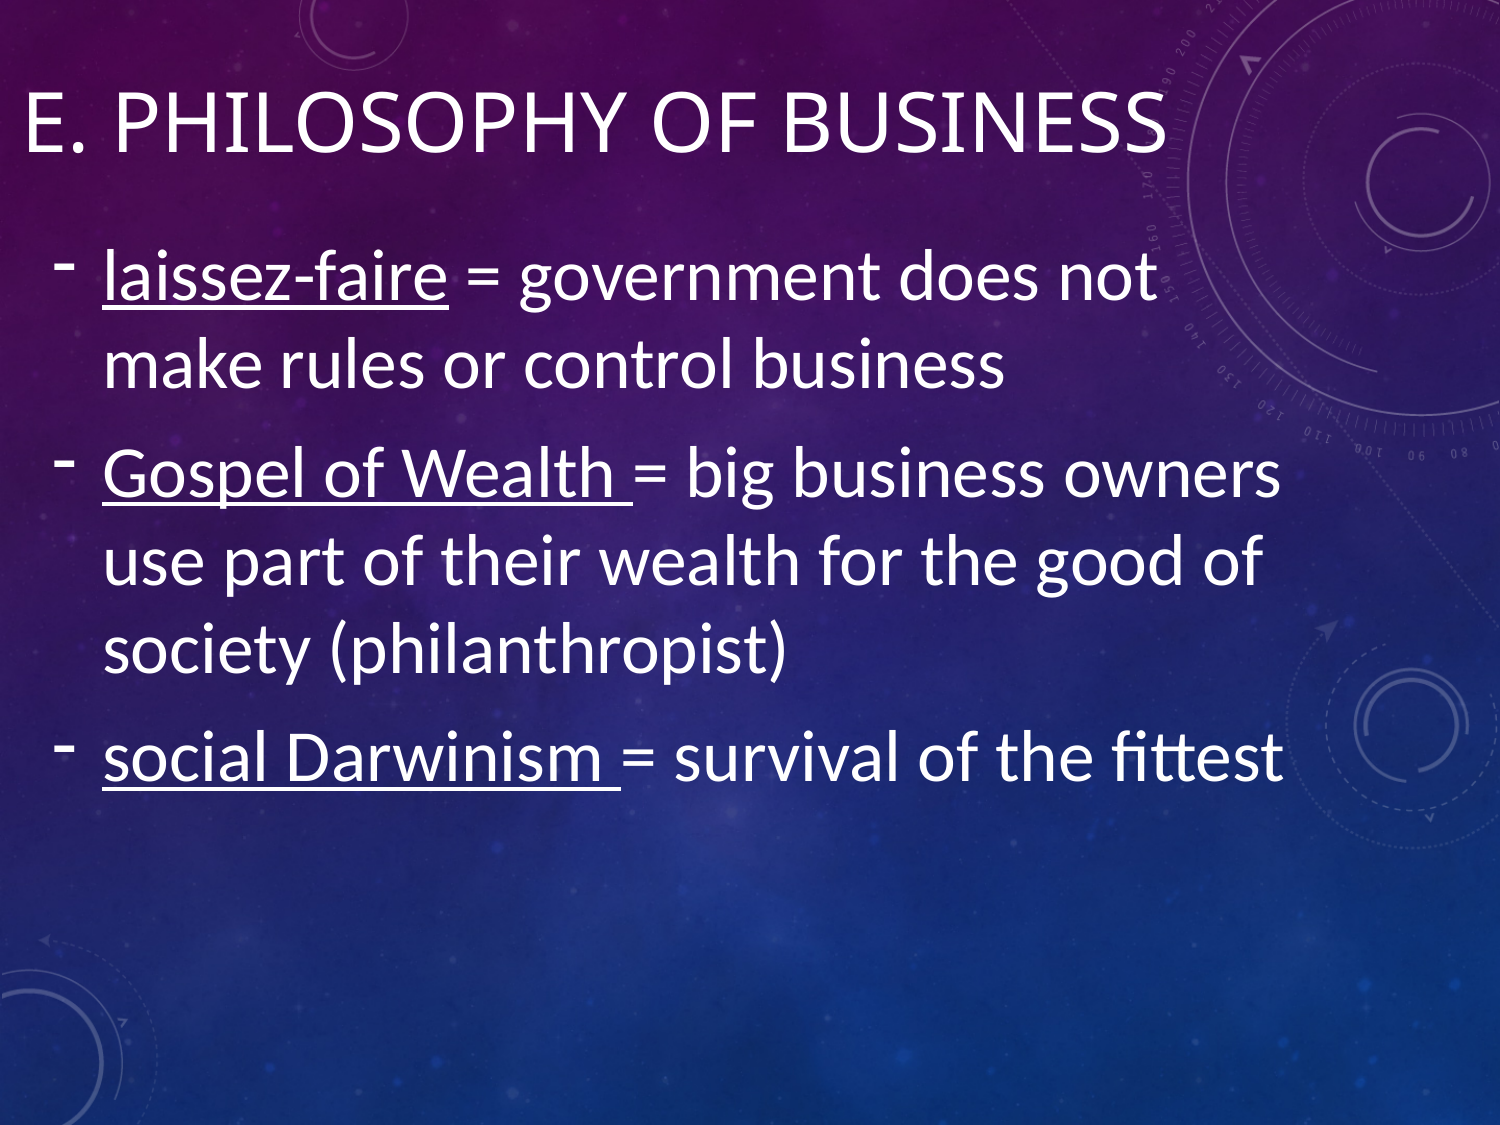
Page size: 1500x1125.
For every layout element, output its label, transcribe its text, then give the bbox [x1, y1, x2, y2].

list laissez-faire = government does not make rules or control business Gospel of Wealth = big business owners use part of their wealth for the good of society (philanthropist) social Darwinism = survival of the fittest [37, 212, 1313, 812]
picture [0, 0, 1500, 1125]
title E. Philosophy of Business [6, 0, 1282, 239]
